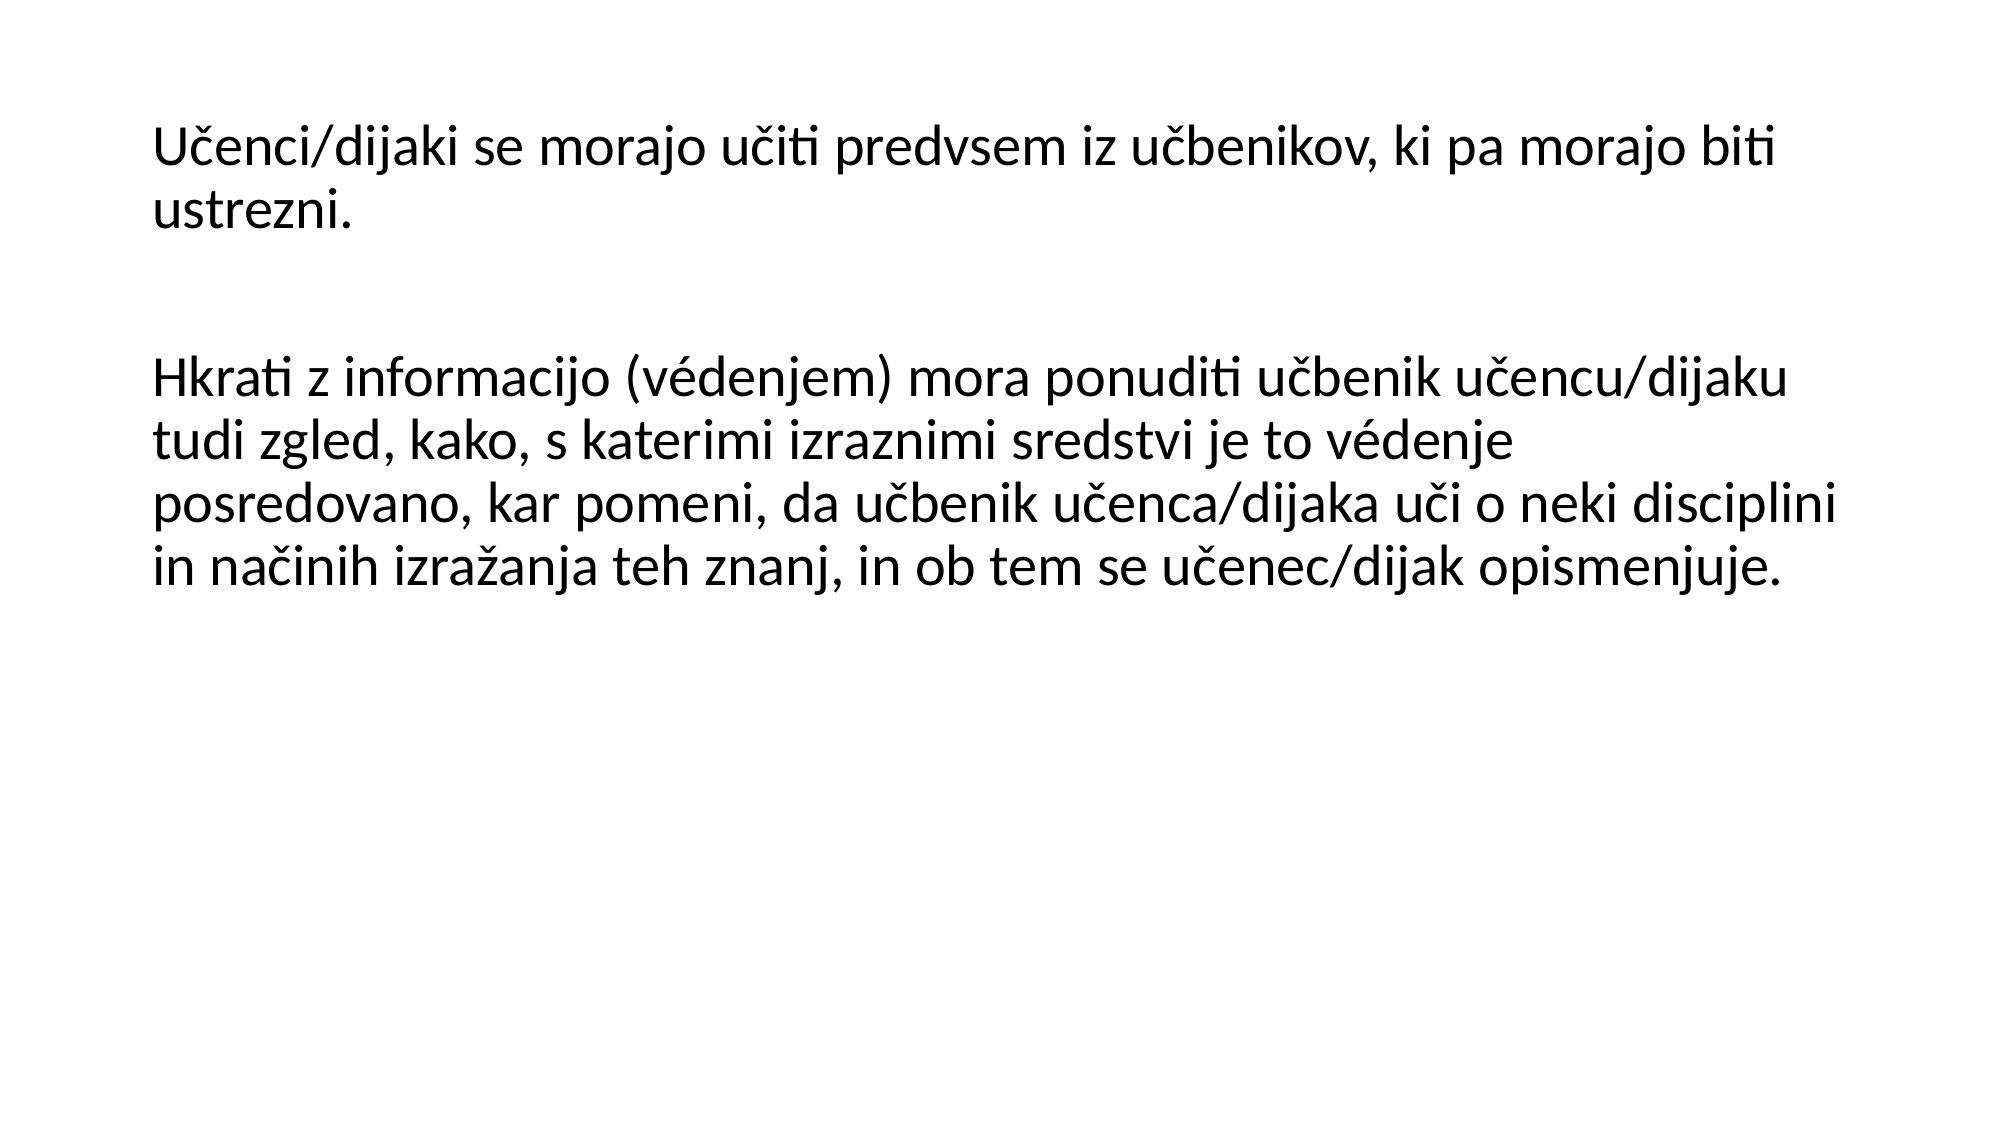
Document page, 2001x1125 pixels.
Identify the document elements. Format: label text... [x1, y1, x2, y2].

list Učenci/dijaki se morajo učiti predvsem iz učbenikov, ki pa morajo biti ustrezni. Hkrati z informacijo (védenjem) mora ponuditi učbenik učencu/dijaku tudi zgled, kako, s katerimi izraznimi sredstvi je to védenje posredovano, kar pomeni, da učbenik učenca/dijaka uči o neki disciplini in načinih izražanja teh znanj, in ob tem se učenec/dijak opismenjuje. [137, 107, 1863, 1014]
